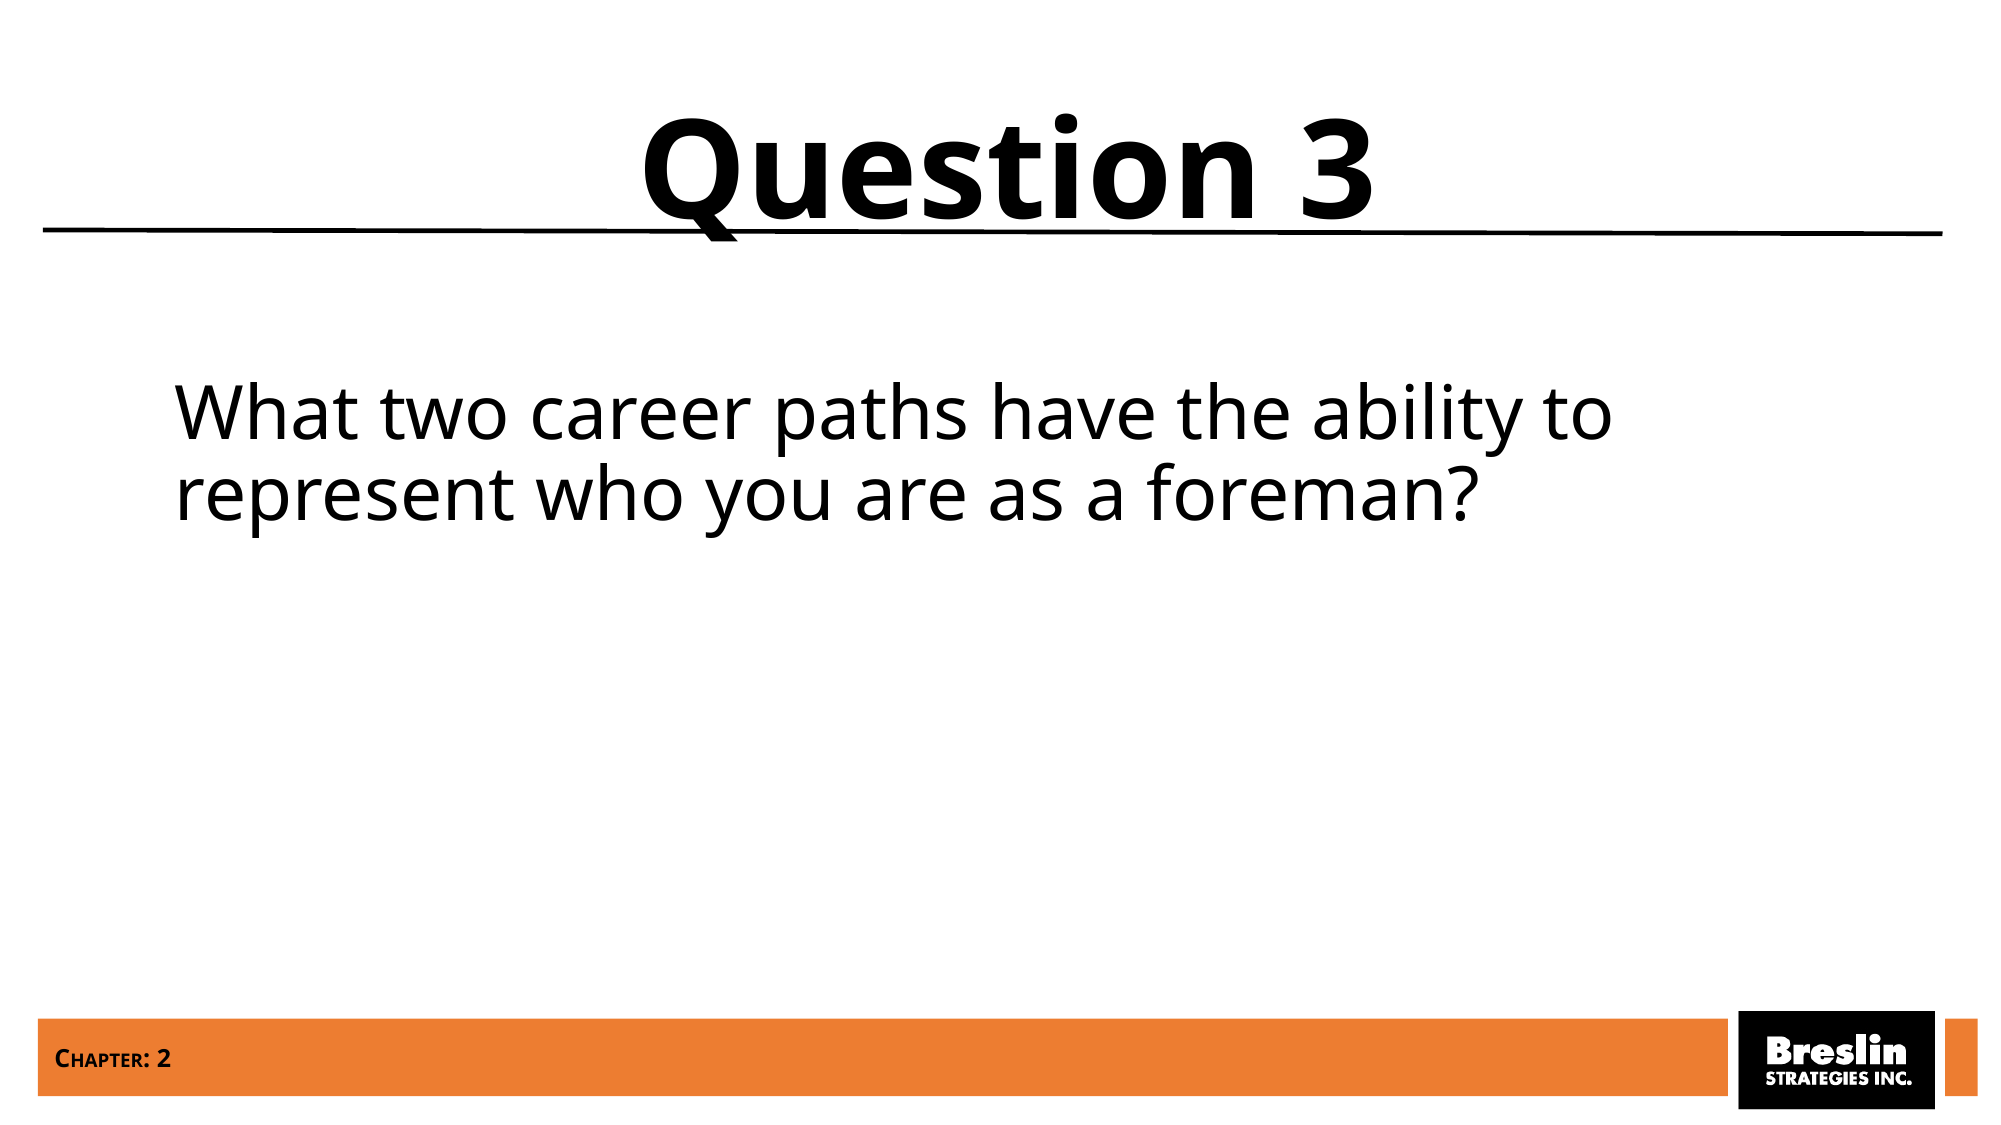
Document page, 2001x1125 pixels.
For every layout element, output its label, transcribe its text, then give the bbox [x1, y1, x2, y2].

text_box Question 3 [37, 73, 1978, 253]
text_box [37, 1018, 1728, 1097]
list What two career paths have the ability to represent who you are as a foreman? [159, 367, 1882, 1018]
picture [1728, 1000, 1945, 1119]
text_box CHAPTER: 2 [39, 1035, 373, 1080]
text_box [42, 229, 1943, 234]
text_box [1945, 1018, 1979, 1097]
